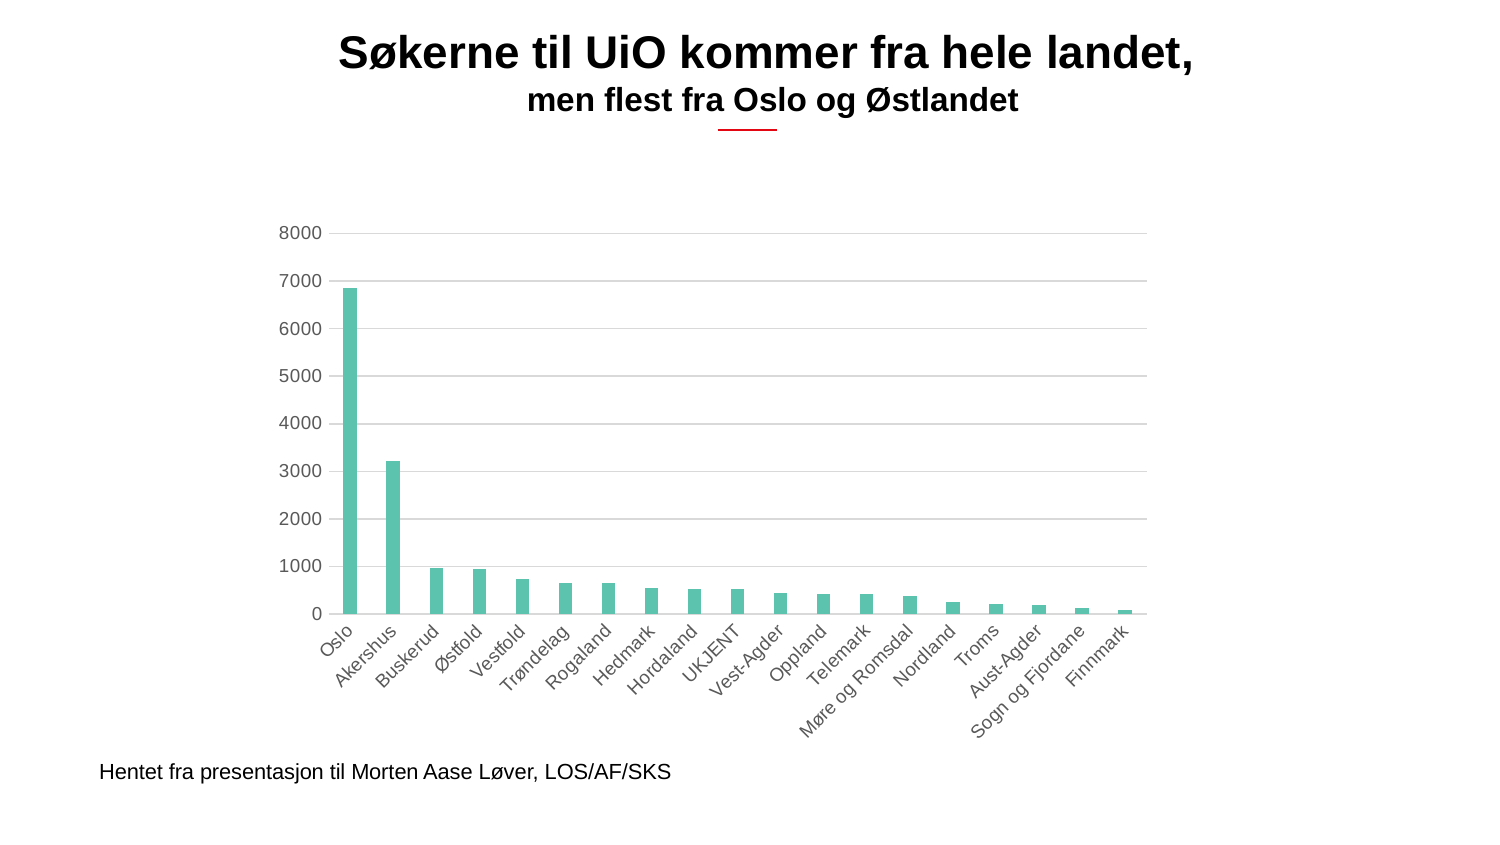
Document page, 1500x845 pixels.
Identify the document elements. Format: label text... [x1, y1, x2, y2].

text_box Hentet fra presentasjon til Morten Aase Løver, LOS/AF/SKS [84, 750, 1500, 825]
title Søkerne til UiO kommer fra hele landet, men flest fra Oslo og Østlandet [122, 0, 1424, 141]
chart [260, 211, 1165, 755]
